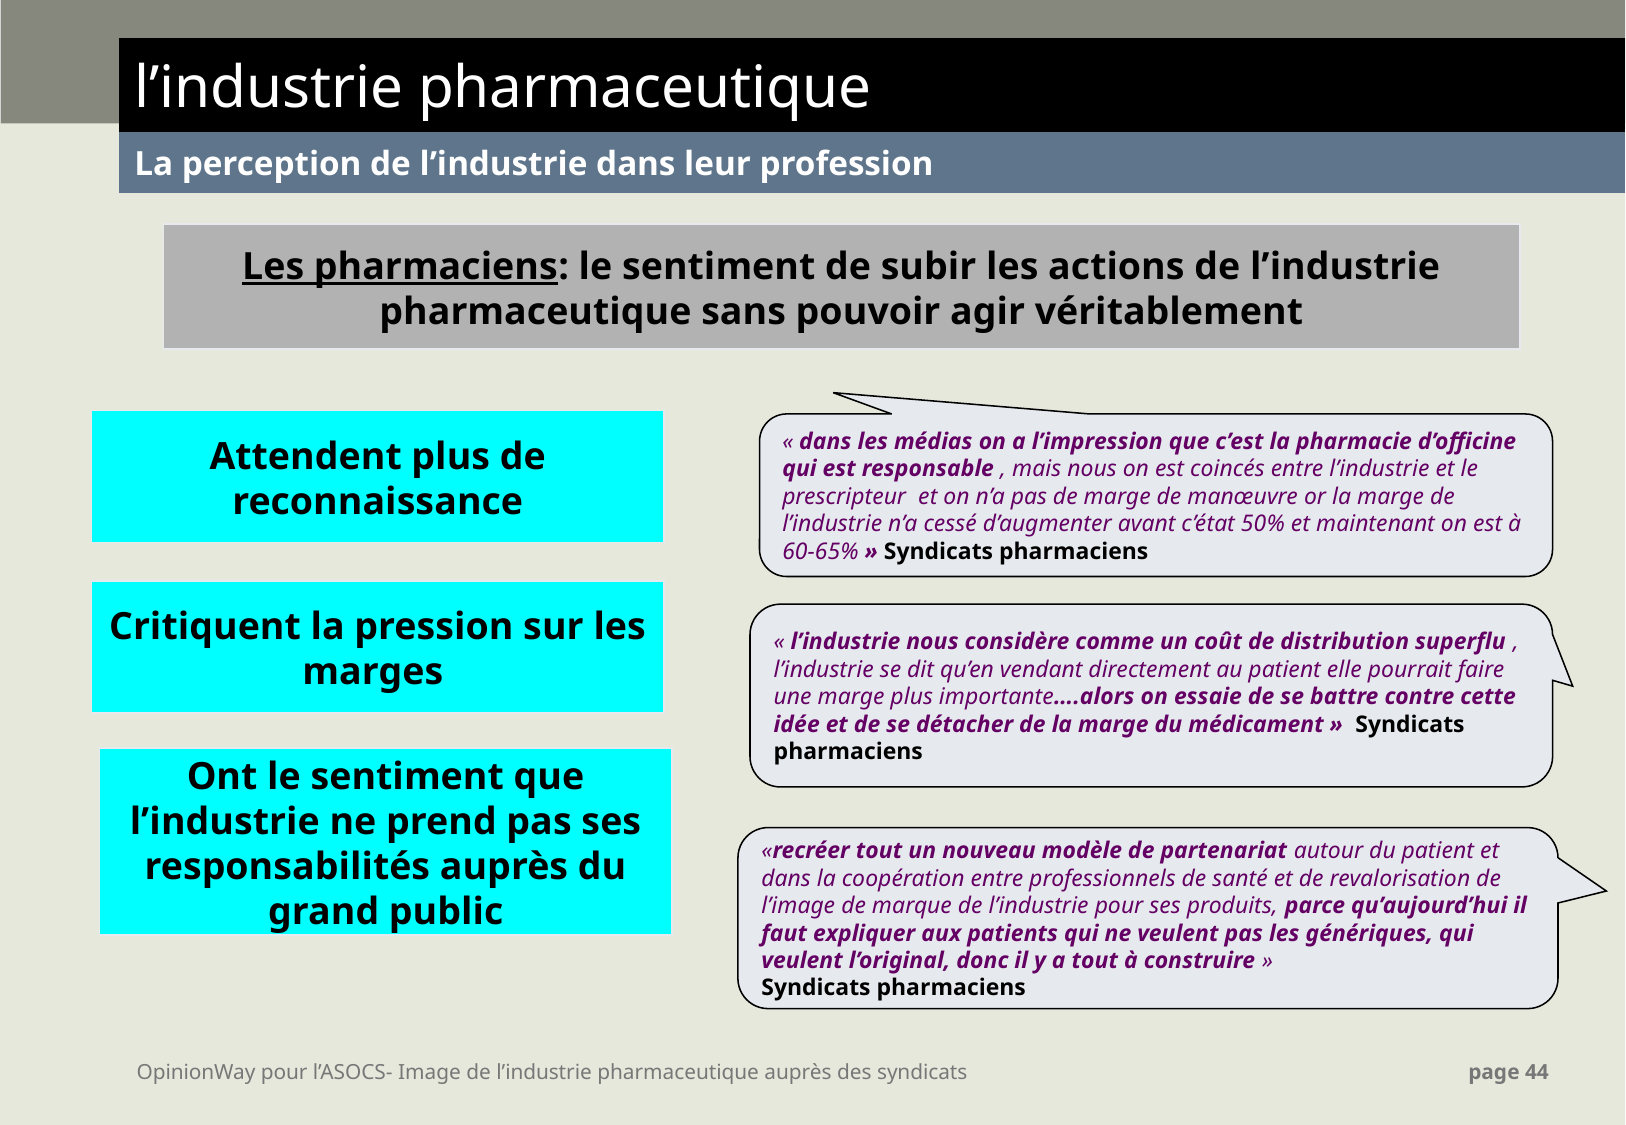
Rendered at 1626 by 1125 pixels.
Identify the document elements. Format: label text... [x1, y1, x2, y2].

table_header l’industrie pharmaceutique [119, 38, 1625, 132]
text_box Attendent plus de reconnaissance [91, 410, 665, 543]
table_cell La perception de l’industrie dans leur profession [119, 132, 1625, 193]
text_box «recréer tout un nouveau modèle de partenariat autour du patient et dans la coopération entre professionnels de santé et de revalorisation de l’image de marque de l’industrie pour ses produits, parce qu’aujourd’hui il faut expliquer aux patients qui ne veulent pas les génériques, qui veulent l’original, donc il y a tout à construire » Syndicats pharmaciens [737, 827, 1607, 1009]
text_box « dans les médias on a l’impression que c’est la pharmacie d’officine qui est responsable , mais nous on est coincés entre l’industrie et le prescripteur et on n’a pas de marge de manœuvre or la marge de l’industrie n’a cessé d’augmenter avant c’état 50% et maintenant on est à 60-65% » Syndicats pharmaciens [759, 392, 1553, 577]
text_box Les pharmaciens: le sentiment de subir les actions de l’industrie pharmaceutique sans pouvoir agir véritablement [163, 224, 1521, 350]
text_box « l’industrie nous considère comme un coût de distribution superflu , l’industrie se dit qu’en vendant directement au patient elle pourrait faire une marge plus importante….alors on essaie de se battre contre cette idée et de se détacher de la marge du médicament » Syndicats pharmaciens [750, 604, 1573, 787]
text_box Ont le sentiment que l’industrie ne prend pas ses responsabilités auprès du grand public [99, 747, 673, 936]
text_box Critiquent la pression sur les marges [91, 581, 665, 714]
